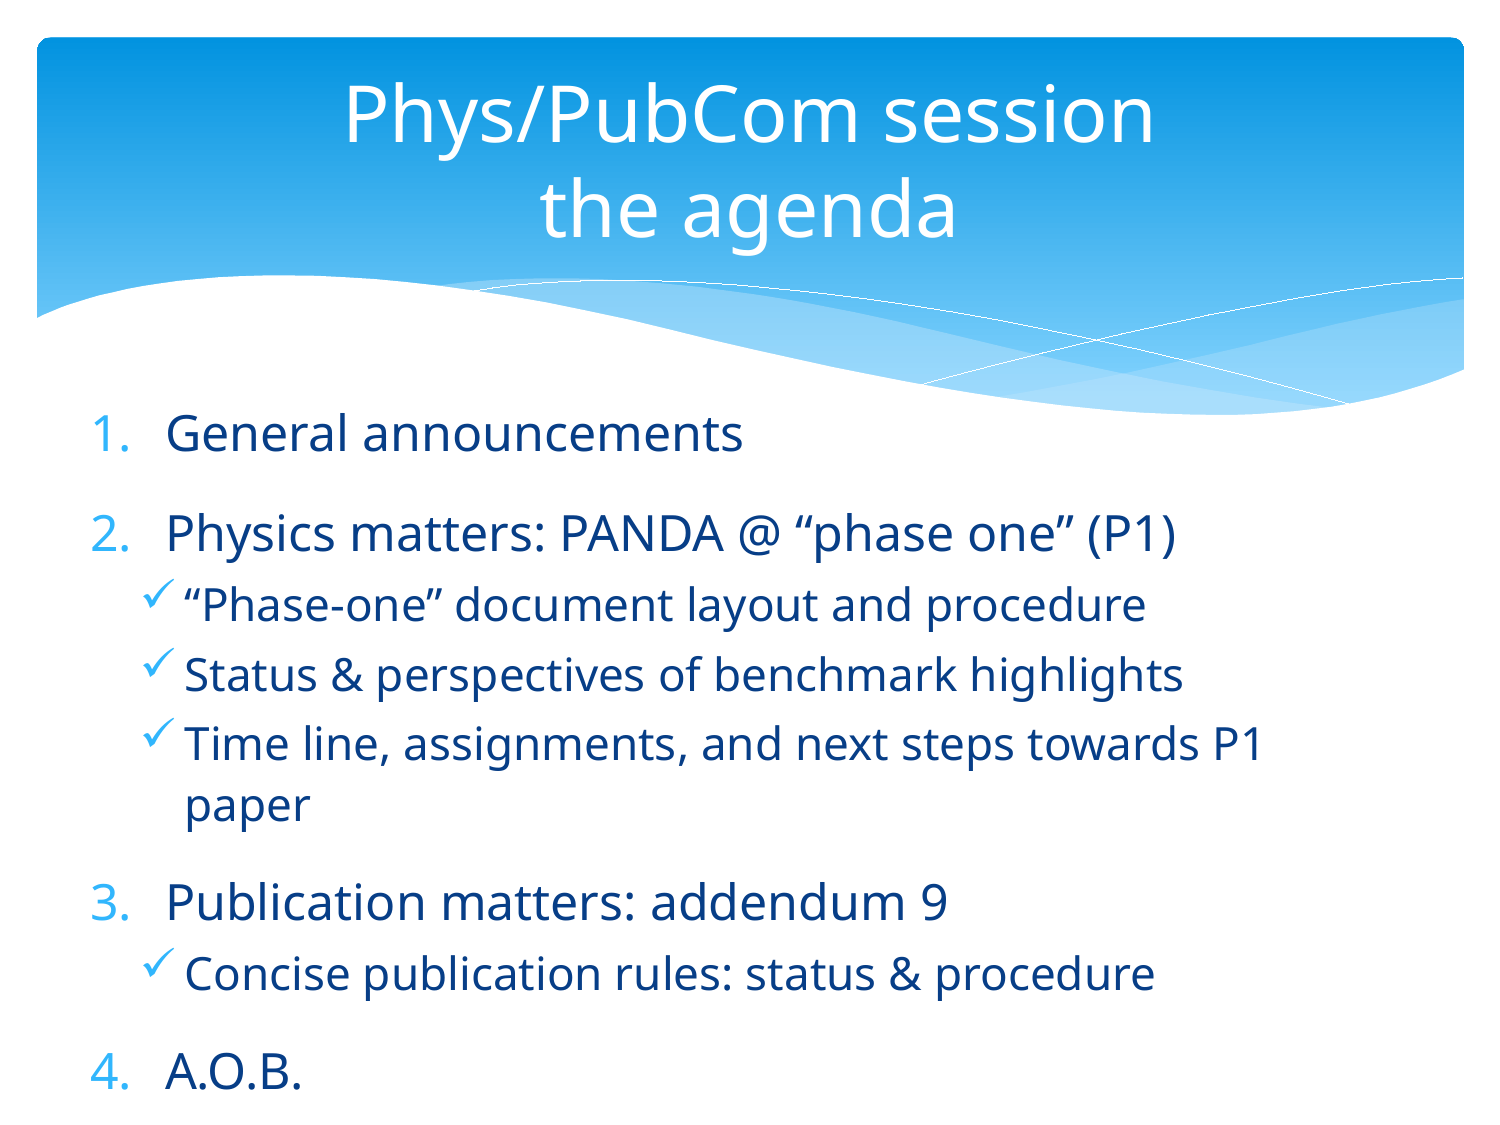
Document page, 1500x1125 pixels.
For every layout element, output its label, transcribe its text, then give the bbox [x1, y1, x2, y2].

title Phys/PubCom session the agenda [75, 55, 1425, 261]
list General announcements Physics matters: PANDA @ “phase one” (P1) “Phase-one” document layout and procedure Status & perspectives of benchmark highlights Time line, assignments, and next steps towards P1 paper Publication matters: addendum 9 Concise publication rules: status & procedure A.O.B. [75, 363, 1367, 1125]
